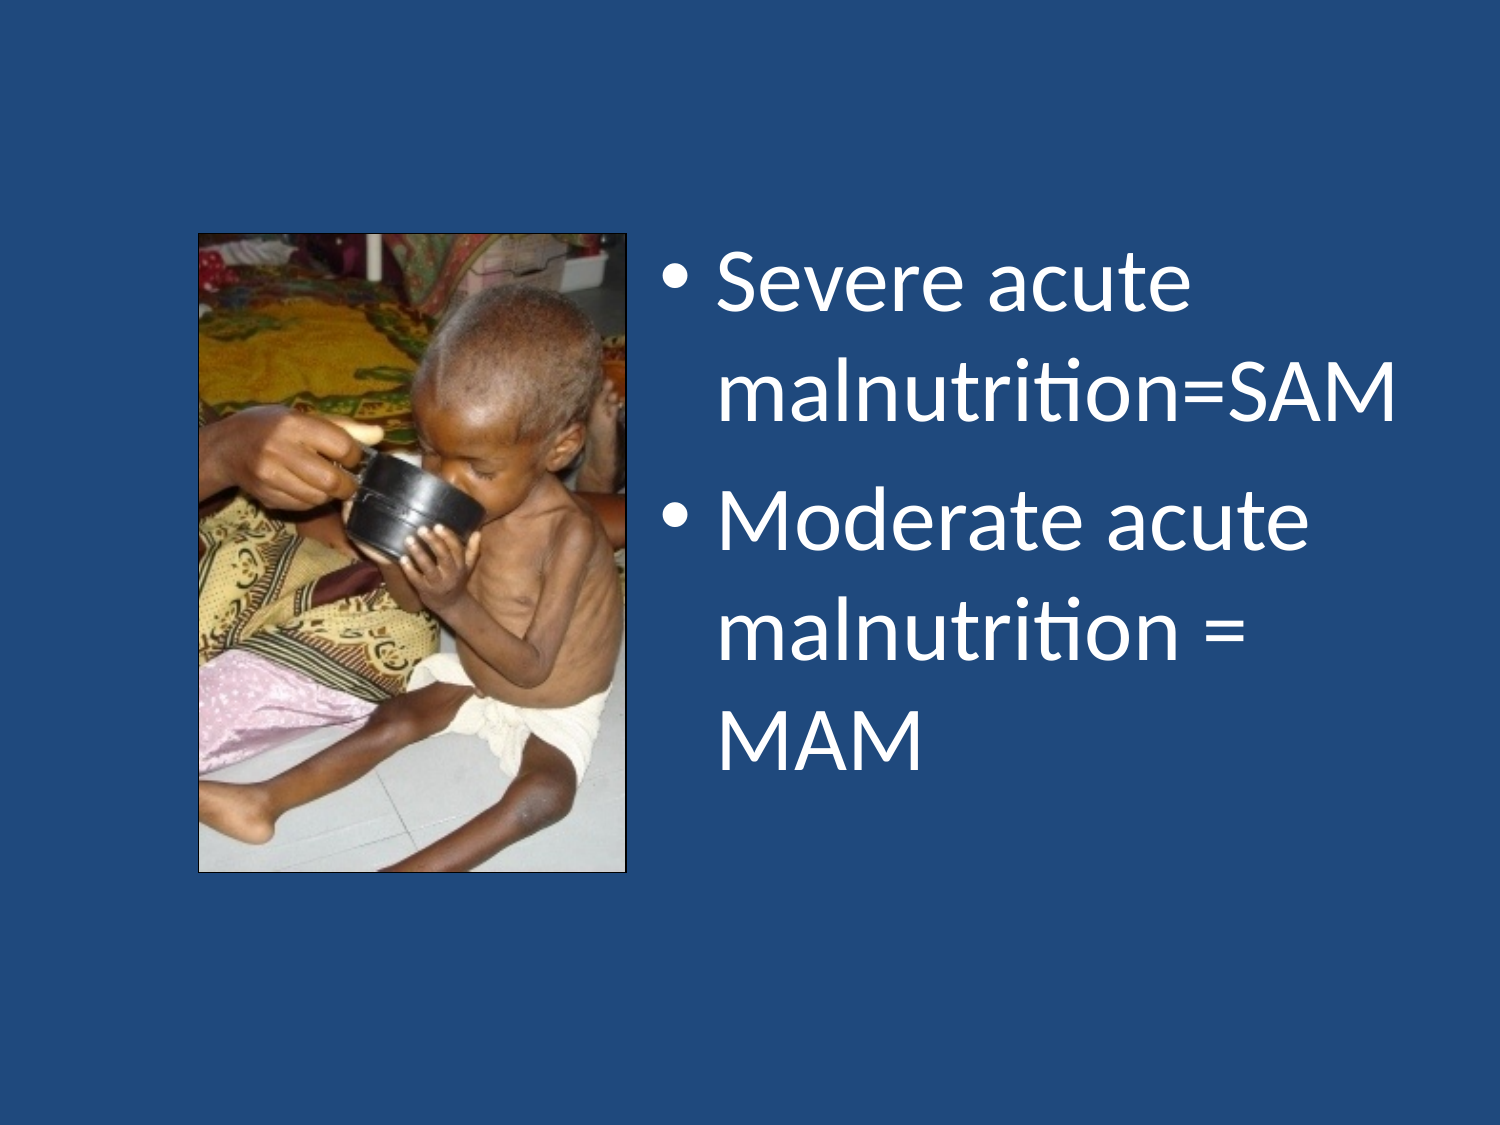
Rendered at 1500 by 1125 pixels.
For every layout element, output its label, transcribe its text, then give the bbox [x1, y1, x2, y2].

picture [198, 234, 626, 873]
list Severe acute malnutrition=SAM Moderate acute malnutrition = MAM [644, 212, 1439, 1055]
